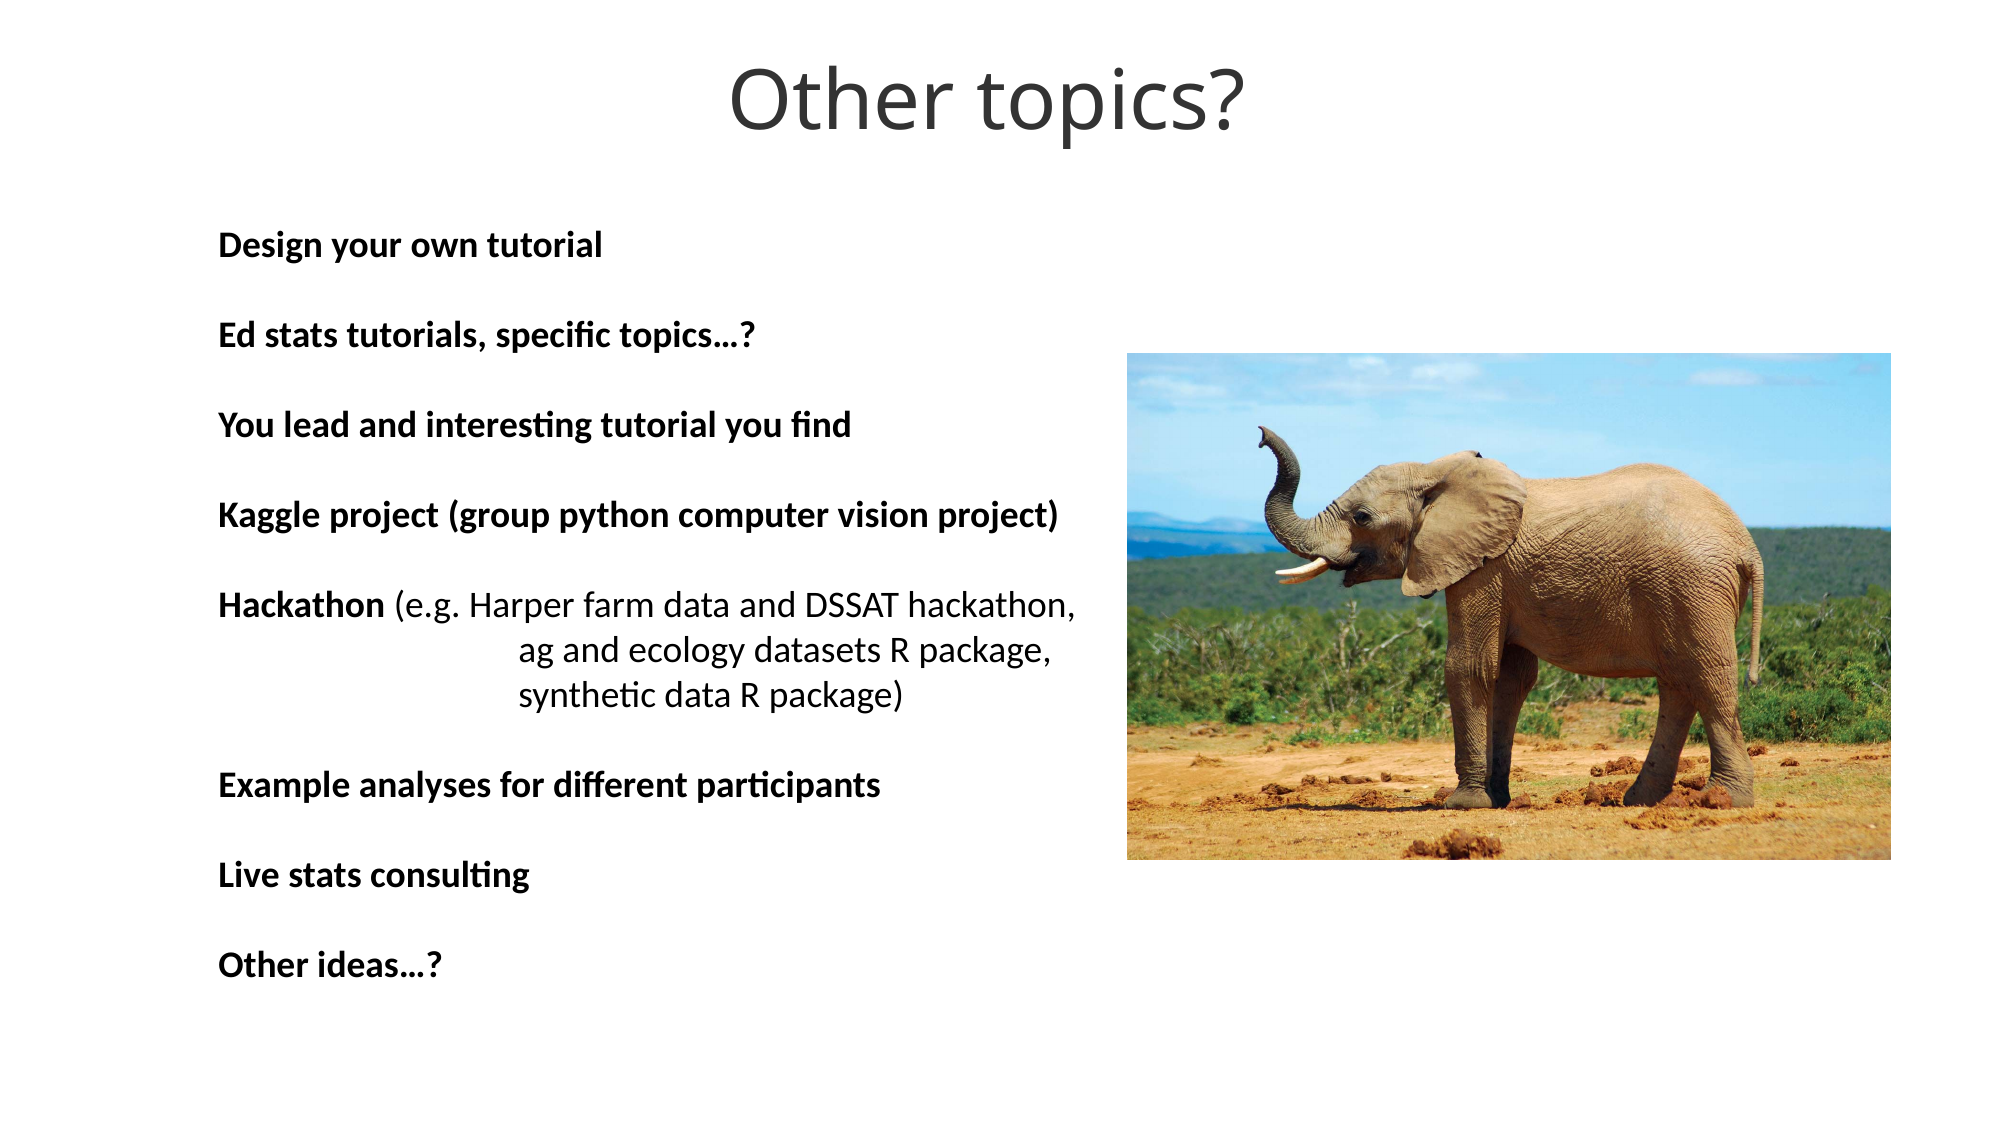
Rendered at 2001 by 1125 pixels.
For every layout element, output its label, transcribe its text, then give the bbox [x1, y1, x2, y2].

text_box Other topics? [104, 38, 1869, 154]
picture [1127, 353, 1891, 860]
text_box Design your own tutorial Ed stats tutorials, specific topics…? You lead and interesting tutorial you find Kaggle project (group python computer vision project) Hackathon (e.g. Harper farm data and DSSAT hackathon, ag and ecology datasets R package, synthetic data R package) Example analyses for different participants Live stats consulting Other ideas…? [203, 212, 1101, 993]
